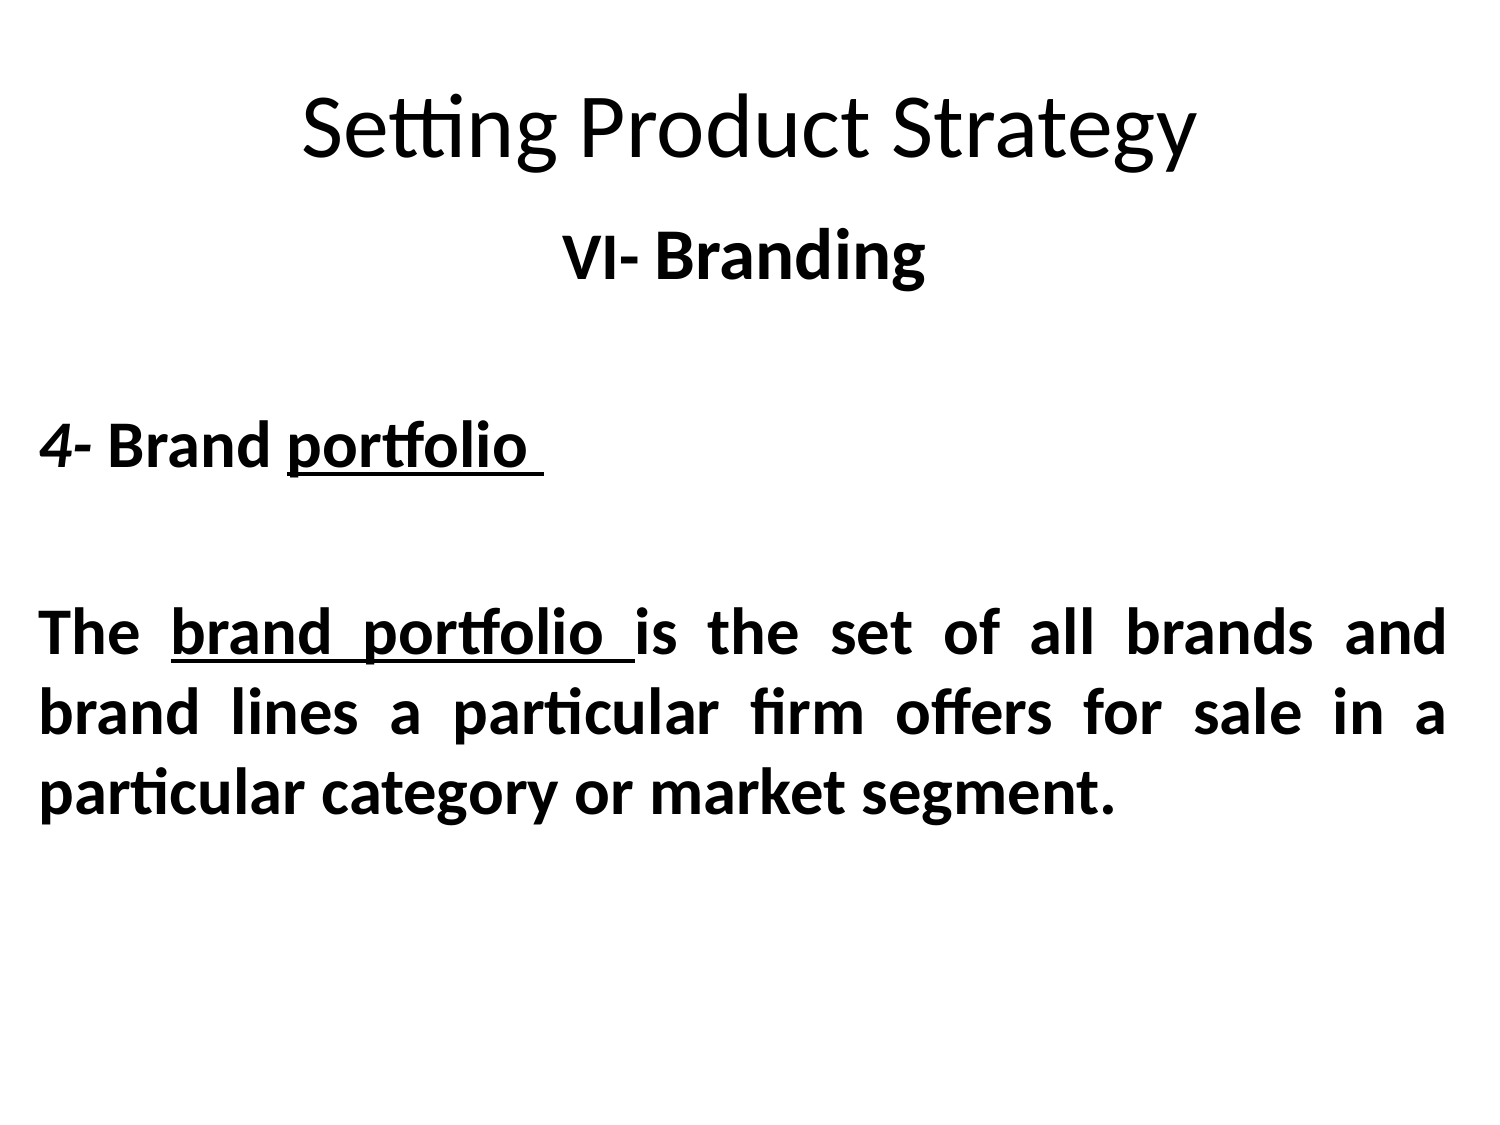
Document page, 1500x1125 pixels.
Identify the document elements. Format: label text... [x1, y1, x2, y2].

title Setting Product Strategy [112, 0, 1388, 199]
subtitle VI- Branding 4- Brand portfolio The brand portfolio is the set of all brands and brand lines a particular firm offers for sale in a particular category or market segment. [23, 199, 1465, 1125]
